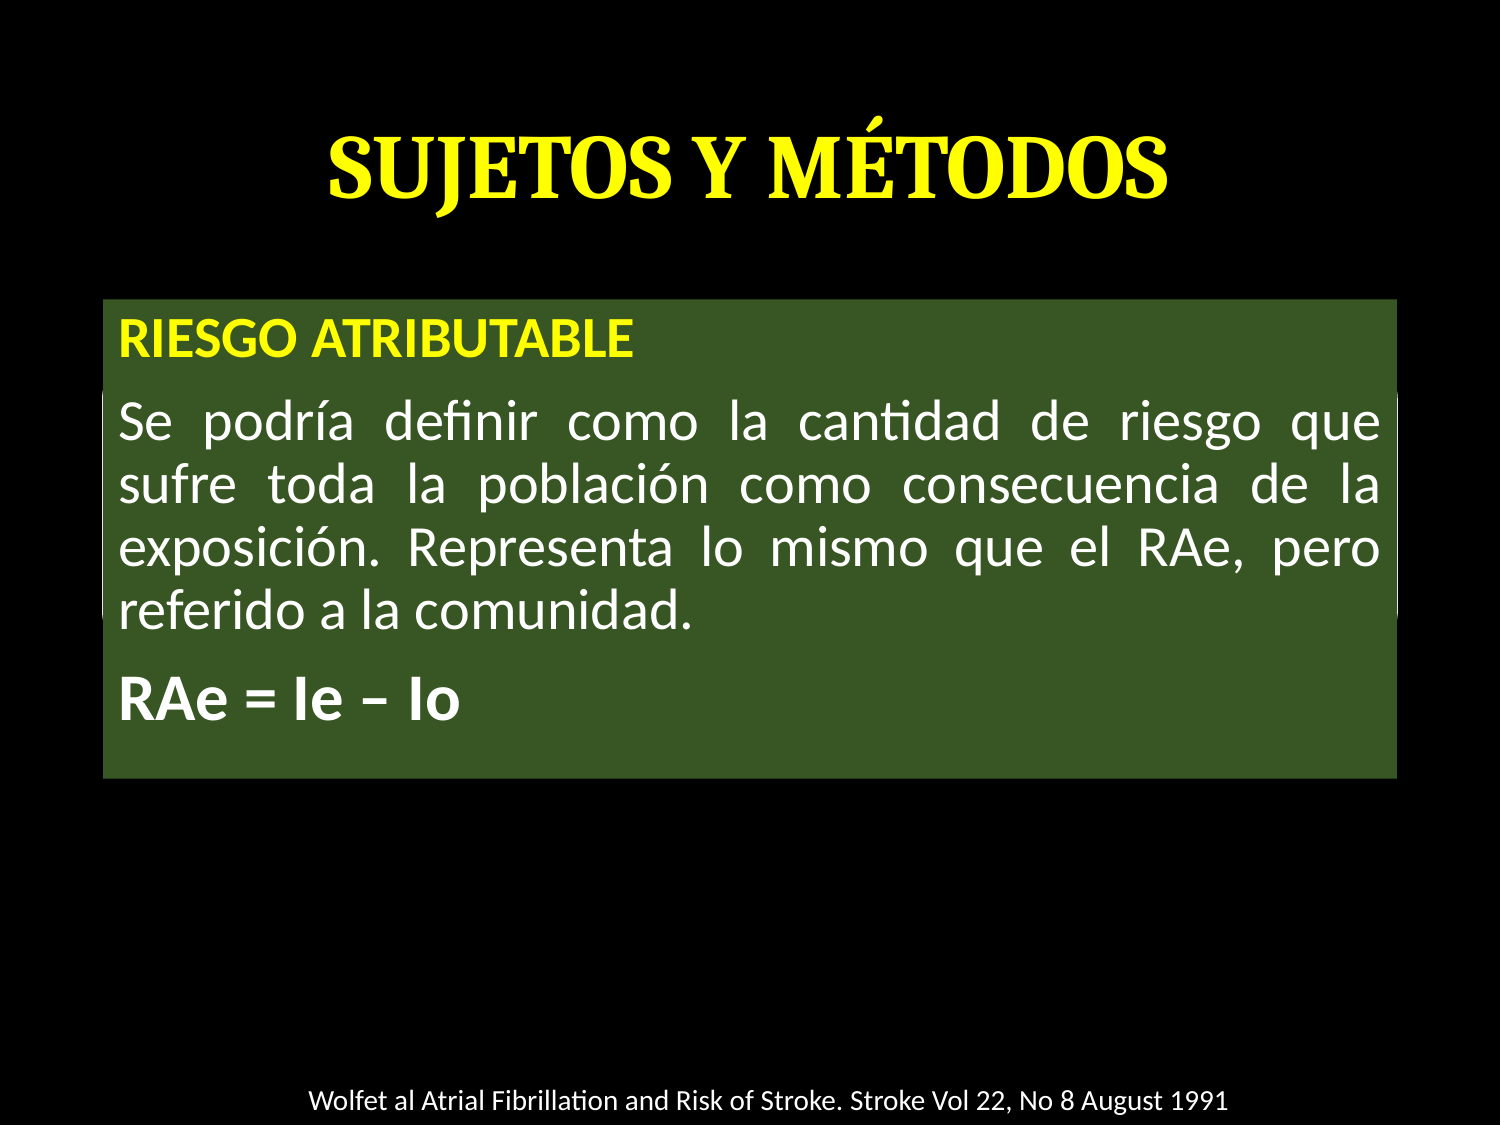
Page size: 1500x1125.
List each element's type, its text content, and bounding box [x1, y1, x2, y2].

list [103, 341, 1397, 664]
text_box RIESGO ATRIBUTABLE Se podría definir como la cantidad de riesgo que sufre toda la población como consecuencia de la exposición. Representa lo mismo que el RAe, pero referido a la comunidad. RAe = Ie – Io [103, 664, 1397, 779]
text_box Wolfet al Atrial Fibrillation and Risk of Stroke. Stroke Vol 22, No 8 August 1991 [293, 1073, 1251, 1124]
text_box RIESGO ATRIBUTABLE Se podría definir como la cantidad de riesgo que sufre toda la población como consecuencia de la exposición. Representa lo mismo que el RAe, pero referido a la comunidad. RAe = Ie – Io [103, 299, 1397, 341]
title SUJETOS Y MÉTODOS [103, 59, 1397, 278]
